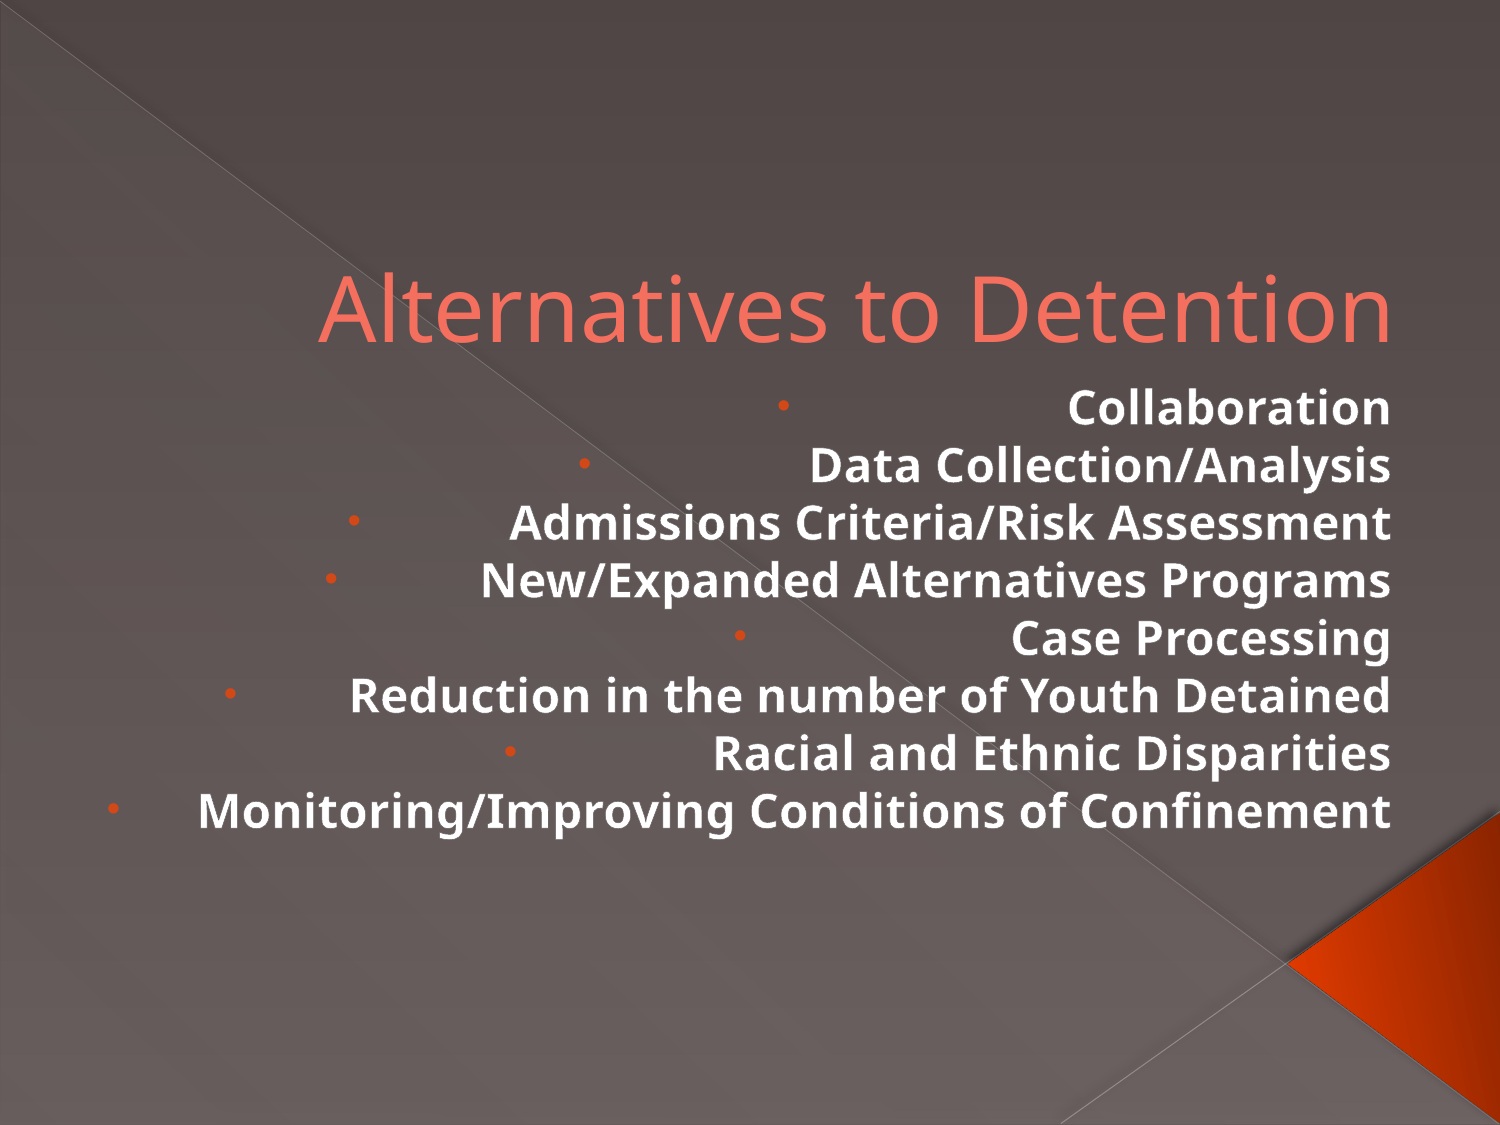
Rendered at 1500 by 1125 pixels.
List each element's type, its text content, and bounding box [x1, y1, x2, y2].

subtitle Collaboration Data Collection/Analysis Admissions Criteria/Risk Assessment New/Expanded Alternatives Programs Case Processing Reduction in the number of Youth Detained Racial and Ethnic Disparities Monitoring/Improving Conditions of Confinement [88, 369, 1412, 888]
title Alternatives to Detention [88, 127, 1412, 369]
